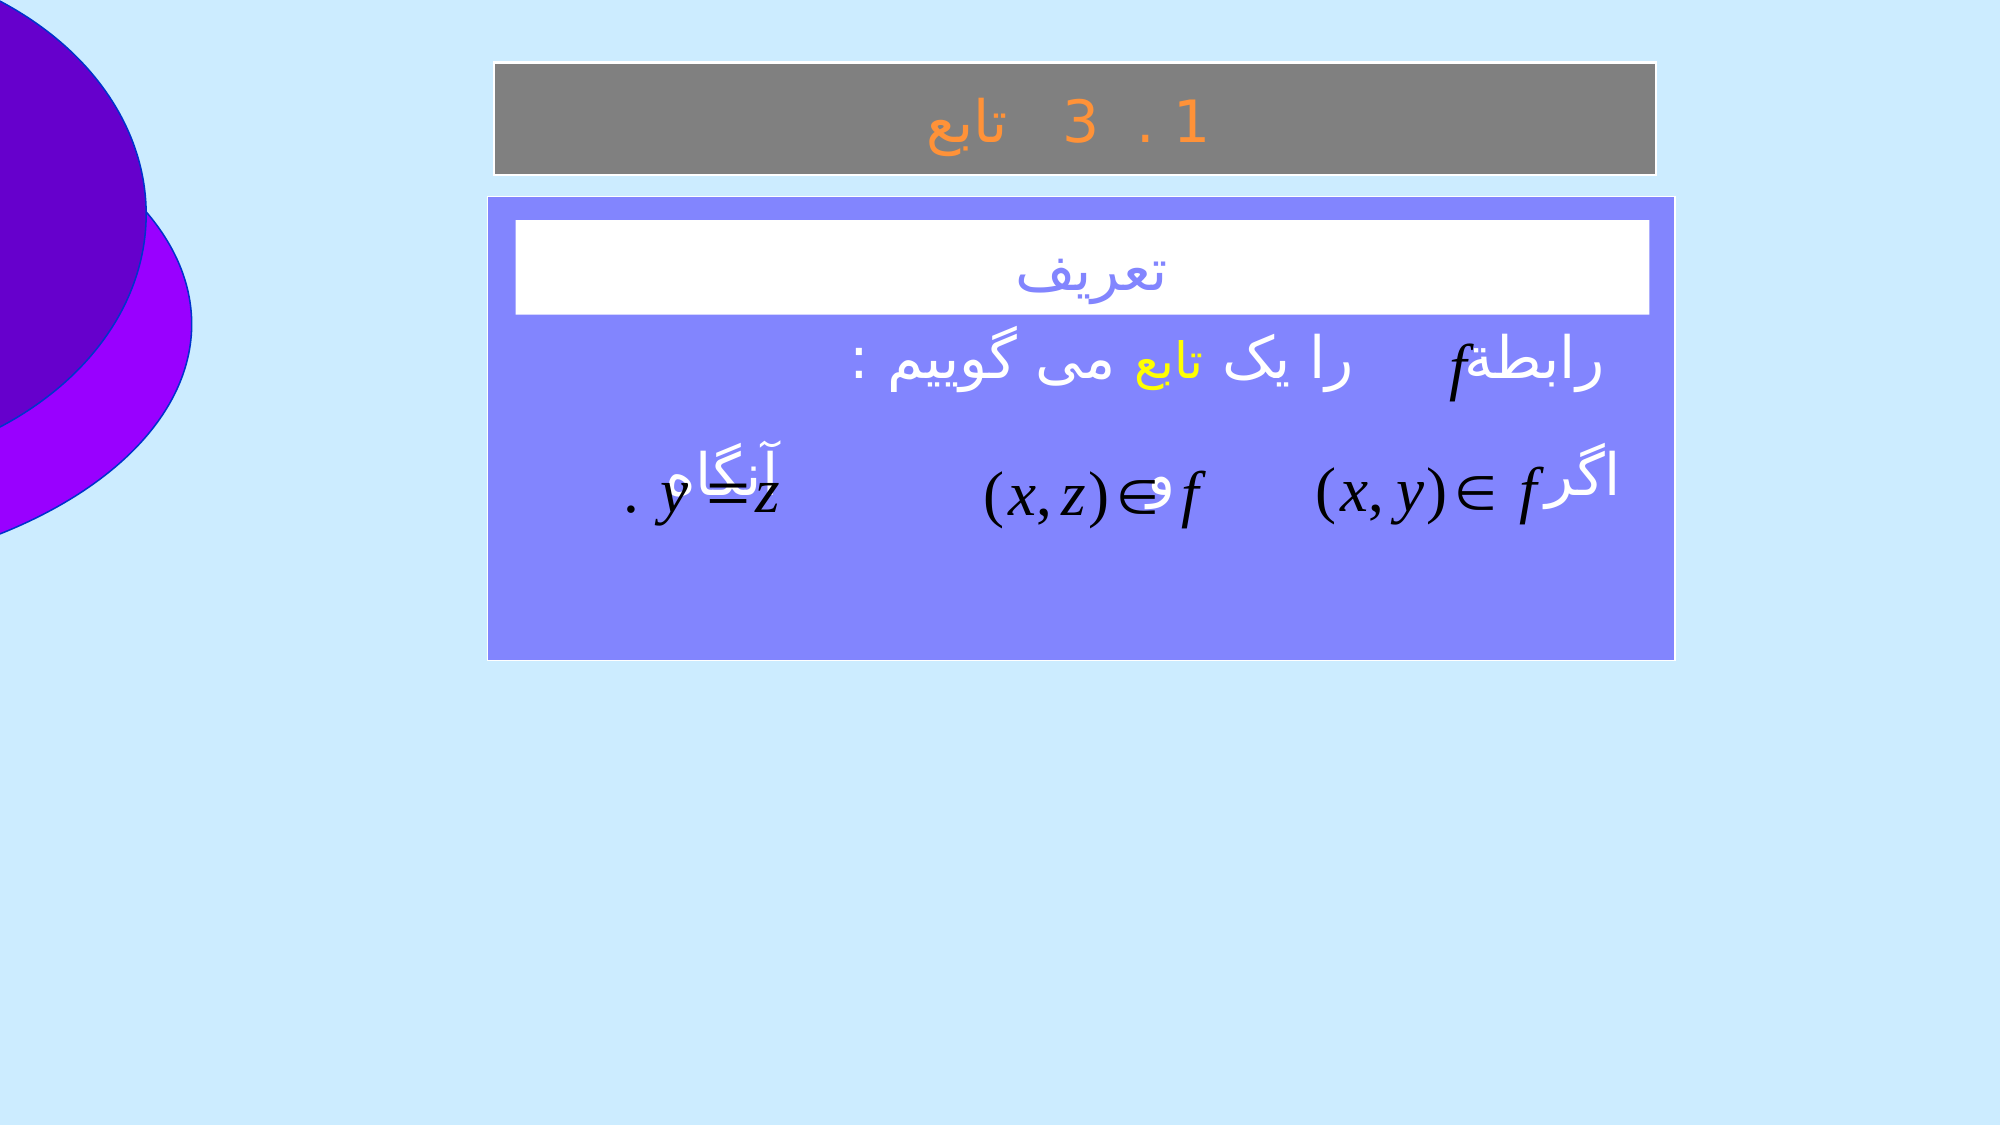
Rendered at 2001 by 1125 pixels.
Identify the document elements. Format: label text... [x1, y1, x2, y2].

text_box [623, 478, 787, 535]
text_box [1433, 337, 1485, 409]
text_box تعريف [515, 220, 1650, 315]
text_box 1 . 3 تابع [493, 62, 1657, 175]
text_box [1312, 460, 1556, 531]
text_box رابطة را يک تابع می گوييم : اگر و آنگاه [487, 196, 1675, 661]
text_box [980, 464, 1217, 535]
